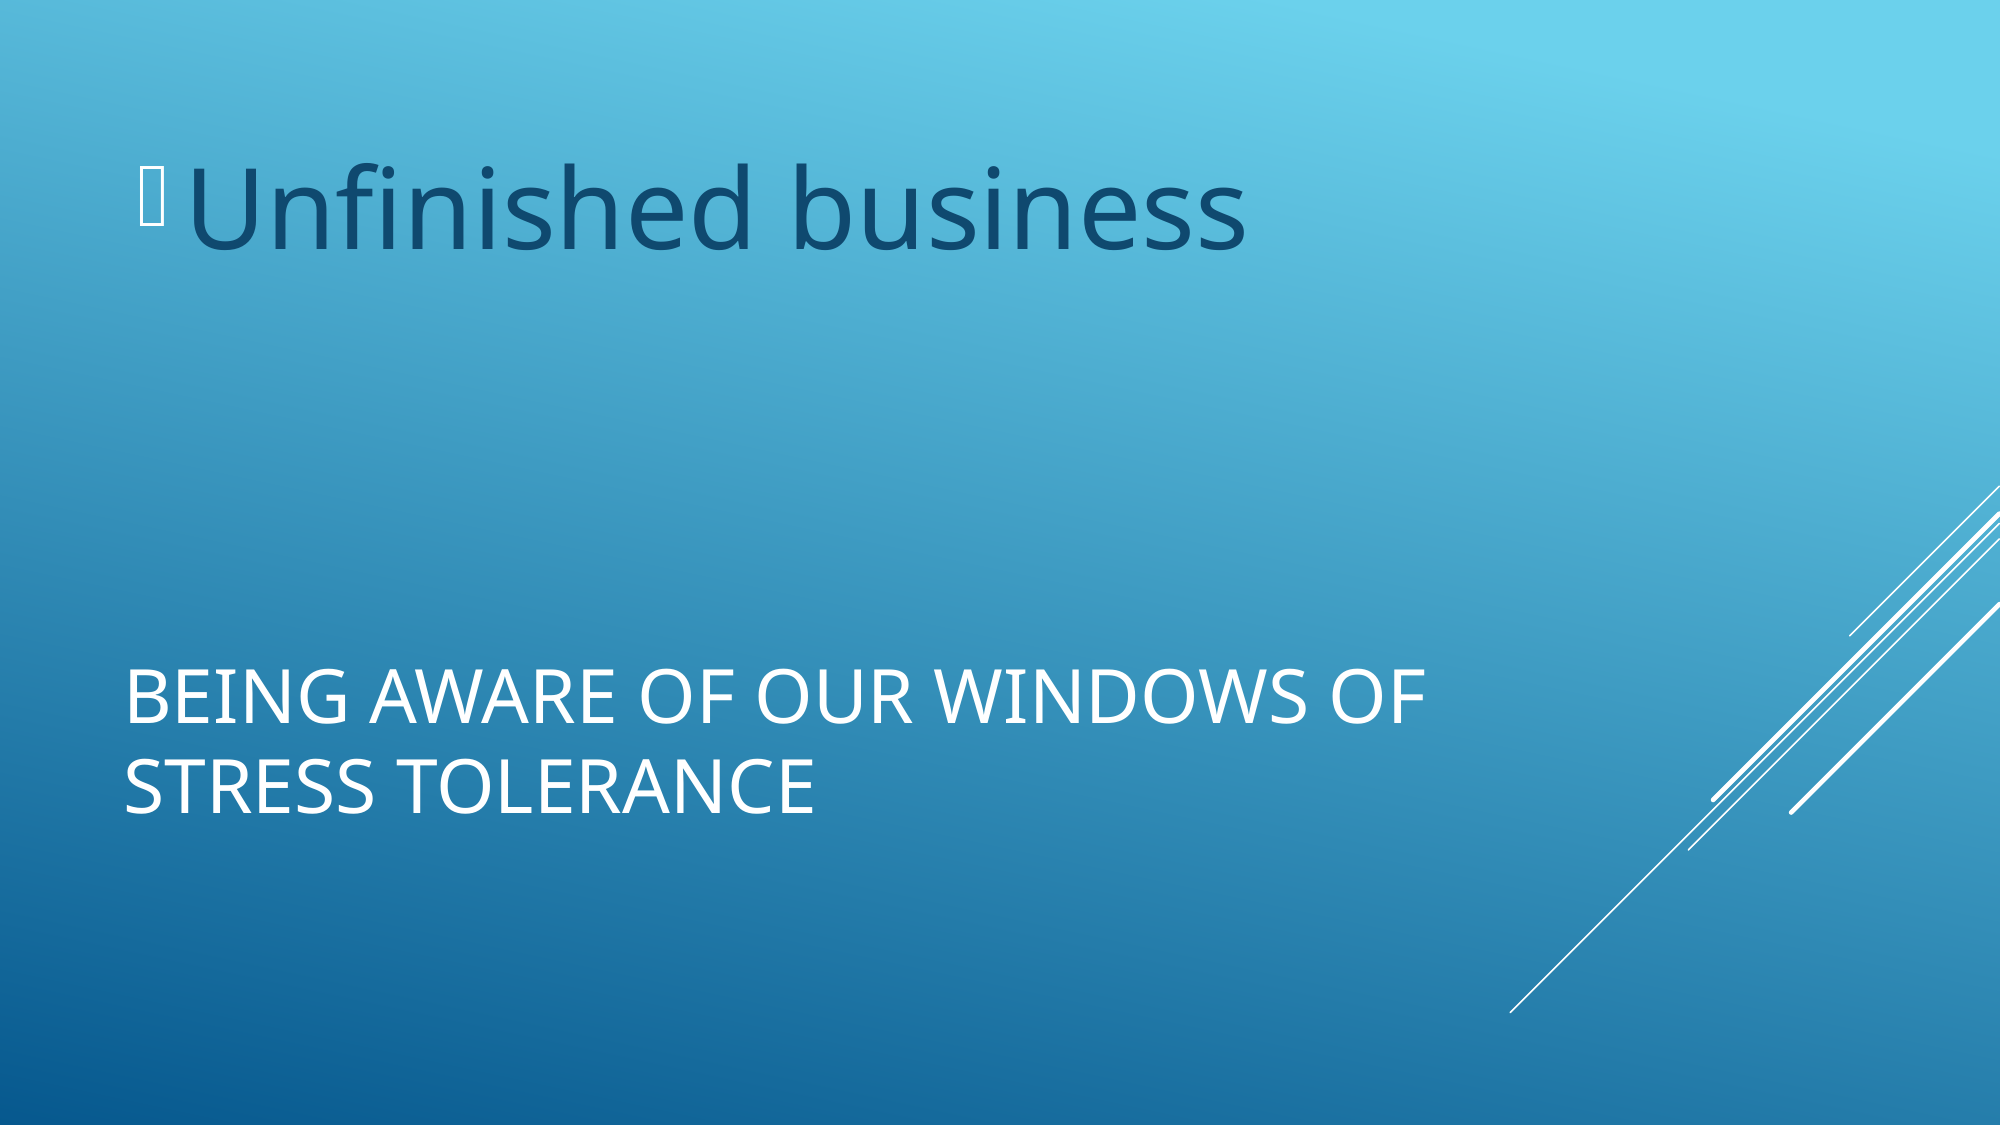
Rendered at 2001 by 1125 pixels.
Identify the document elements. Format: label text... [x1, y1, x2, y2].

title Being aware of our windows of stress tolerance [108, 375, 1509, 1103]
list Unfinished business [122, 113, 1523, 297]
